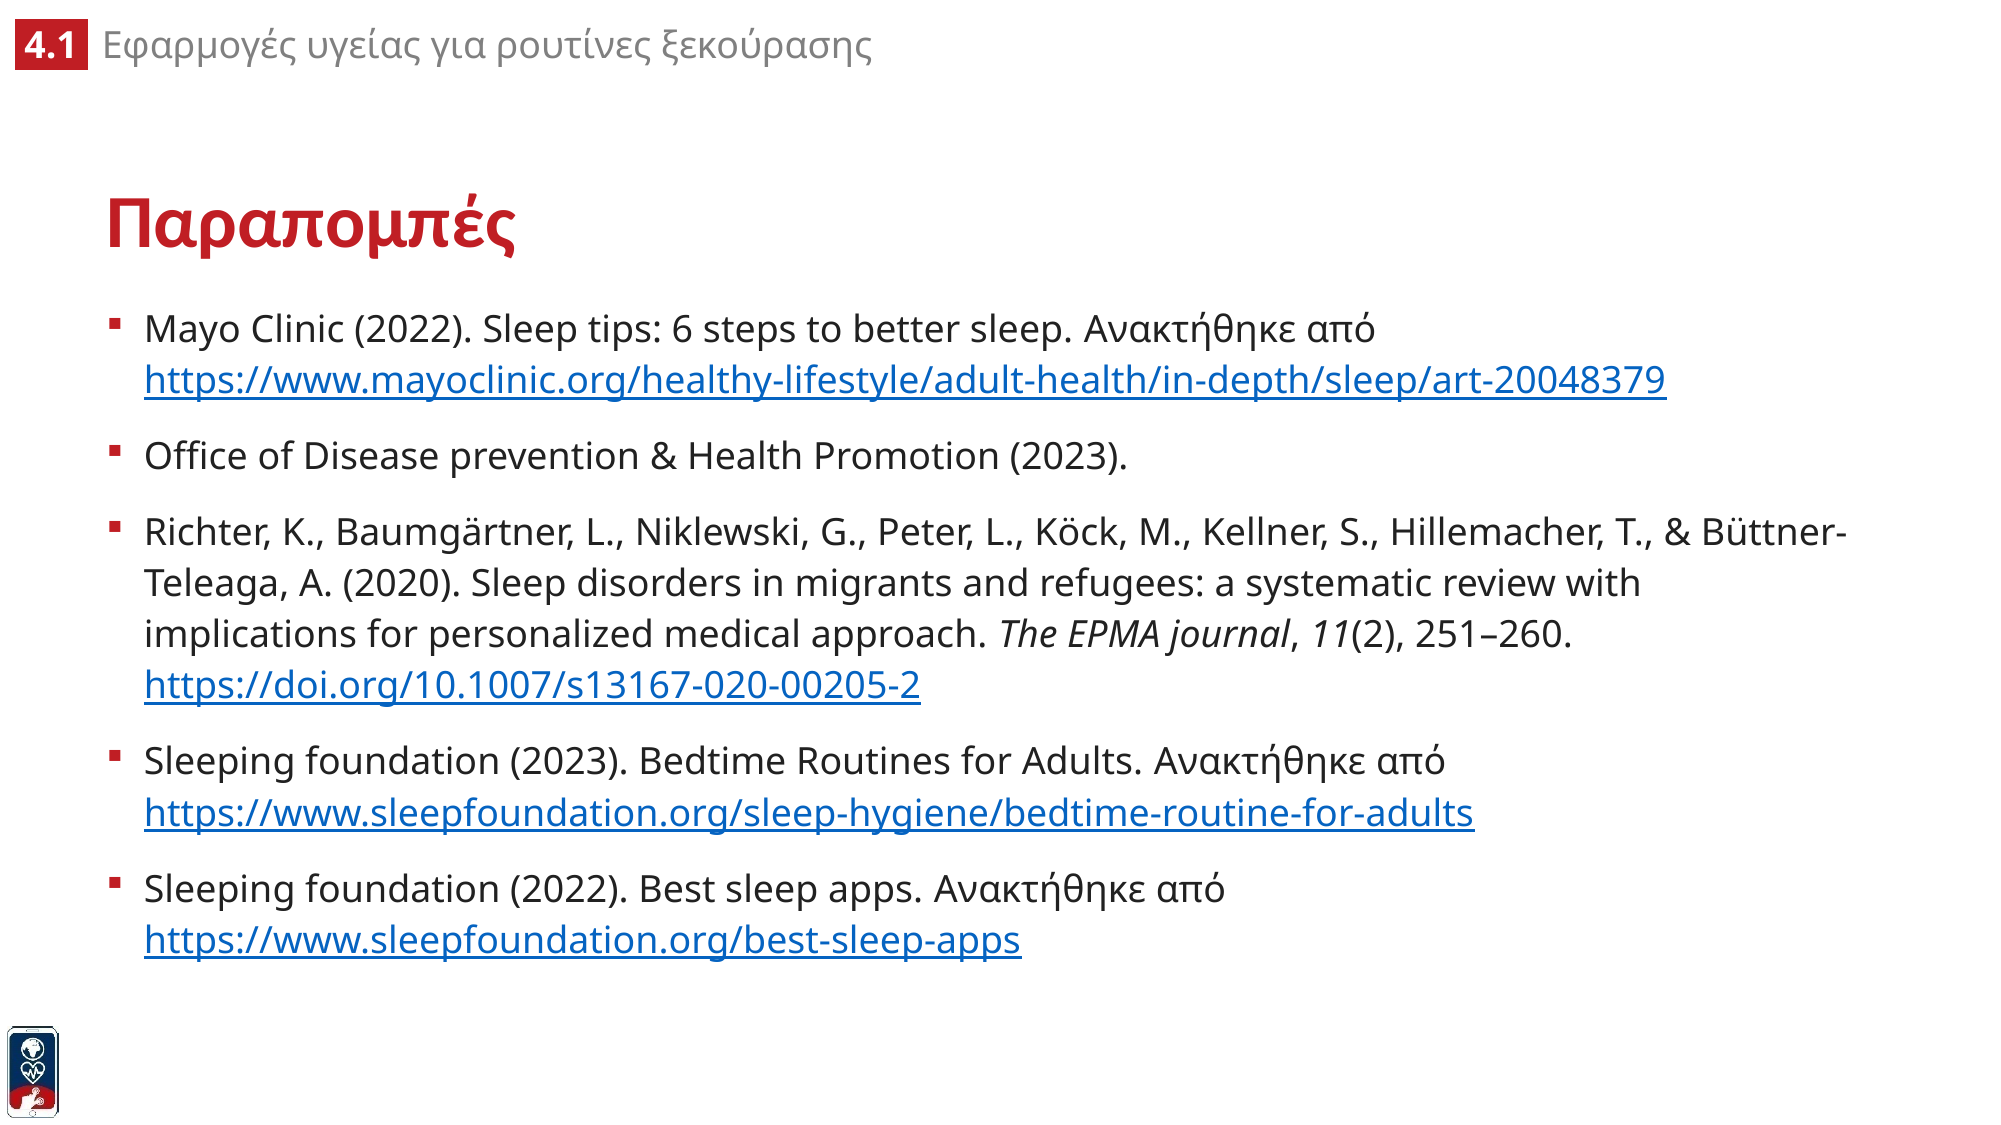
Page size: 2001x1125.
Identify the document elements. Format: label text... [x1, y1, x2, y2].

title Παραπομπές [91, 177, 1906, 277]
list Mayo Clinic (2022). Sleep tips: 6 steps to better sleep. Ανακτήθηκε από https://www.mayoclinic.org/healthy-lifestyle/adult-health/in-depth/sleep/art-20048379 Office of Disease prevention & Health Promotion (2023). Richter, K., Baumgärtner, L., Niklewski, G., Peter, L., Köck, M., Kellner, S., Hillemacher, T., & Büttner-Teleaga, A. (2020). Sleep disorders in migrants and refugees: a systematic review with implications for personalized medical approach. The EPMA journal, 11(2), 251–260. https://doi.org/10.1007/s13167-020-00205-2 Sleeping foundation (2023). Bedtime Routines for Adults. Ανακτήθηκε από https://www.sleepfoundation.org/sleep-hygiene/bedtime-routine-for-adults Sleeping foundation (2022). Best sleep apps. Ανακτήθηκε από https://www.sleepfoundation.org/best-sleep-apps [91, 295, 1866, 1094]
picture [7, 1026, 59, 1118]
